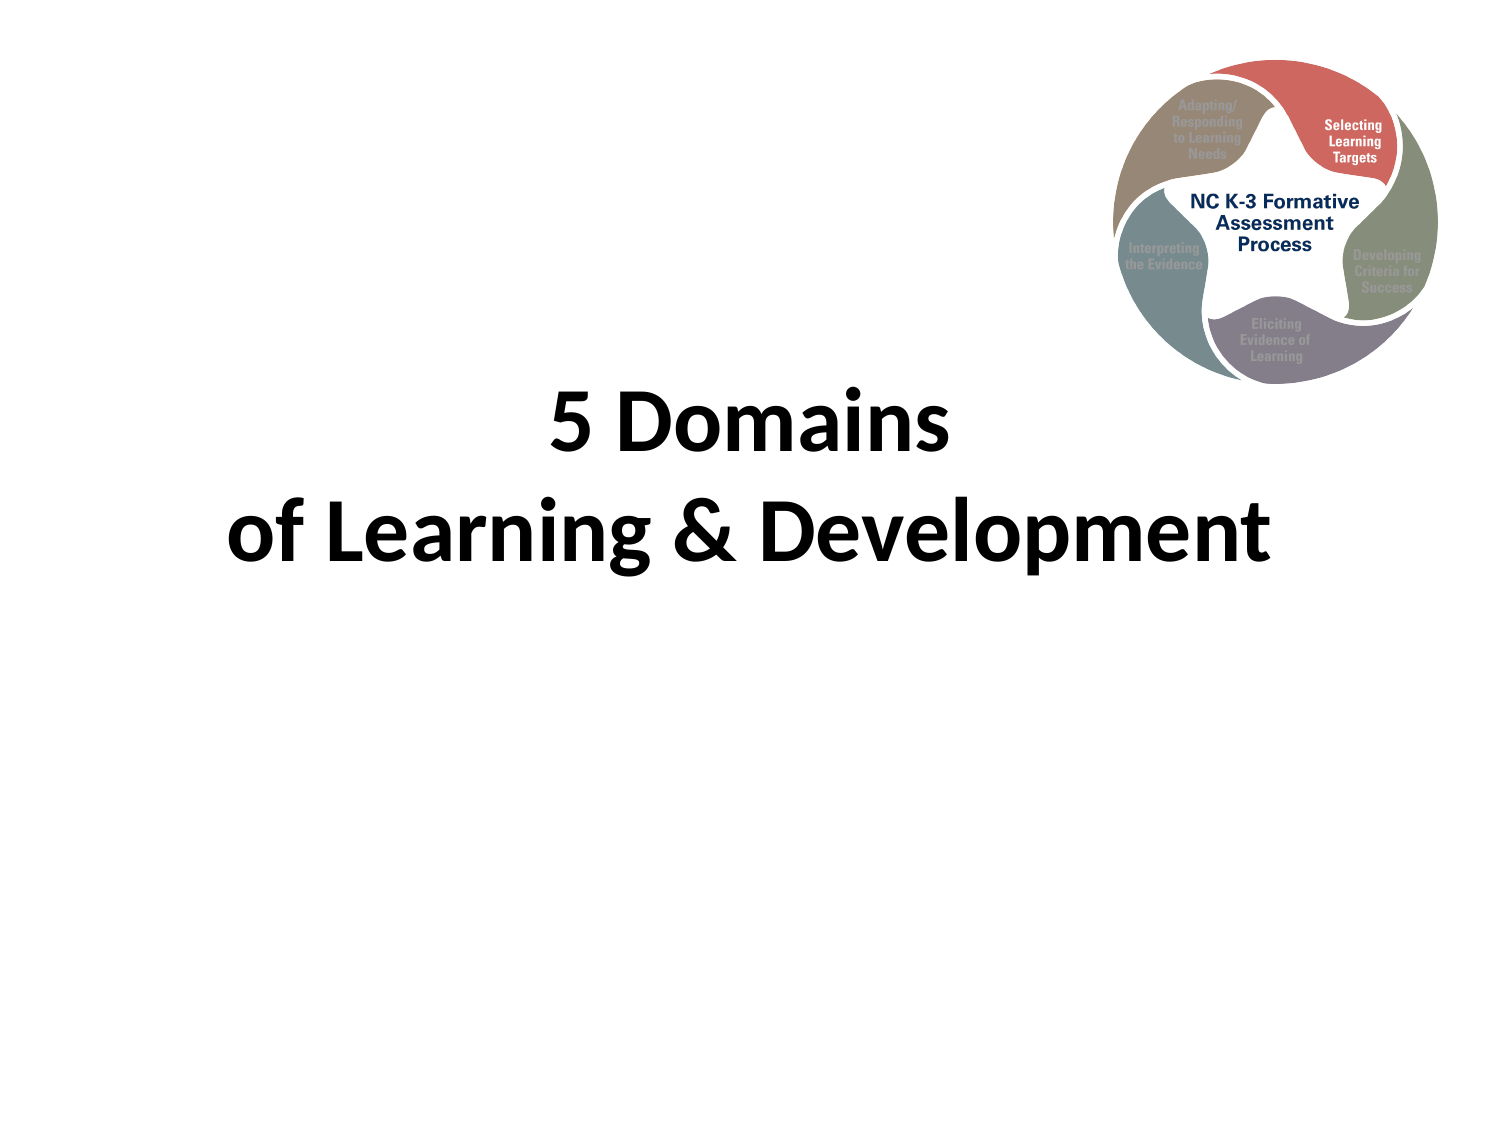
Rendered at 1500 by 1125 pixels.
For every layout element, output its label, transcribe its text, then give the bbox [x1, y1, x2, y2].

title 5 Domains of Learning & Development [112, 349, 1388, 591]
picture [1102, 49, 1448, 397]
